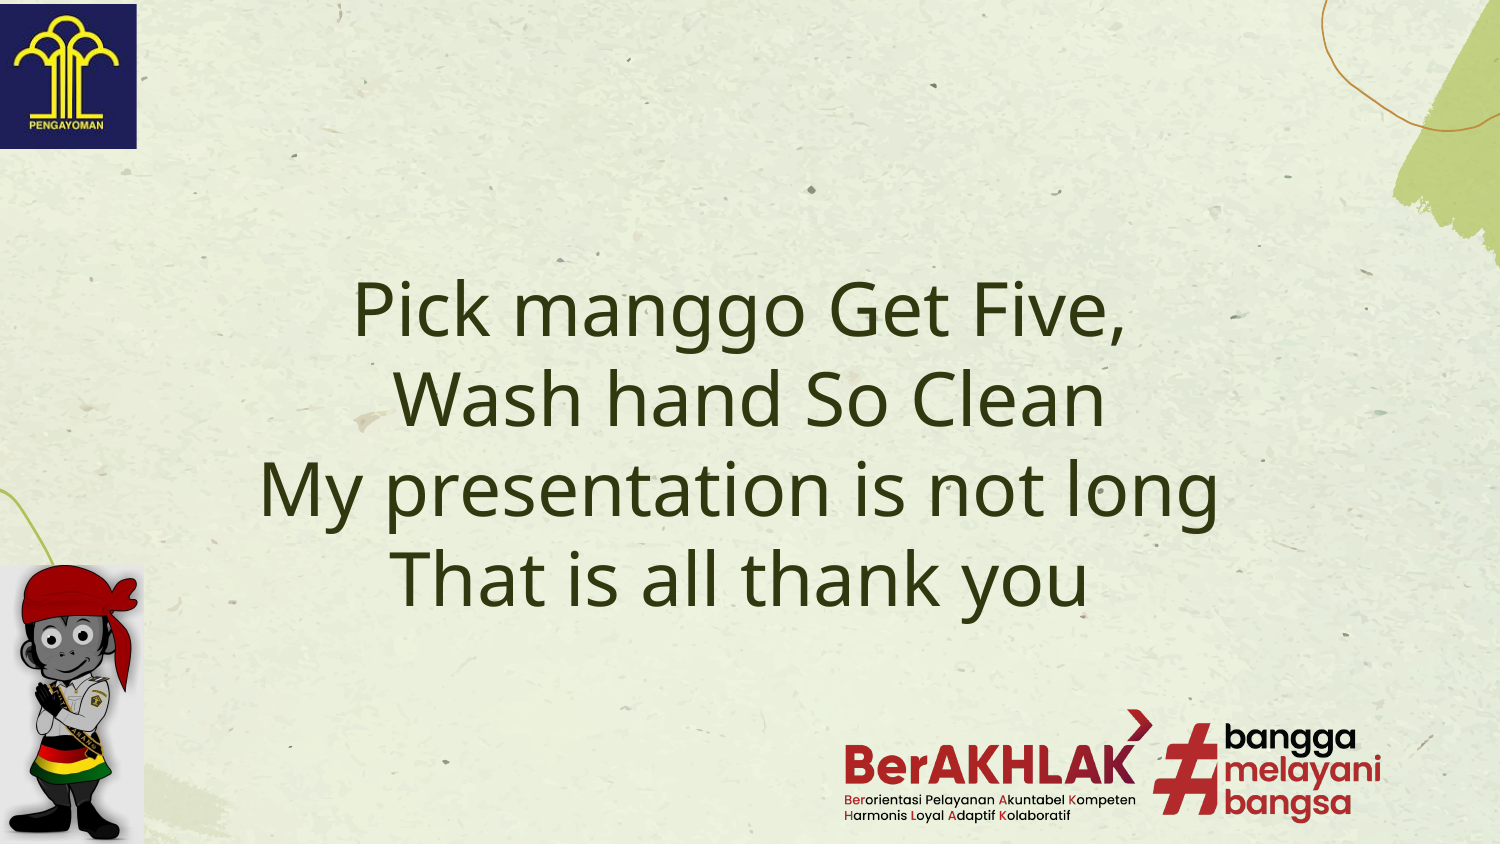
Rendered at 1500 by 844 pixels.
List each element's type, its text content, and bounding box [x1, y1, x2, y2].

picture [0, 0, 1500, 844]
title Pick manggo Get Five, Wash hand So Clean My presentation is not long That is all thank you [116, 156, 1383, 558]
picture [1324, 0, 1488, 125]
